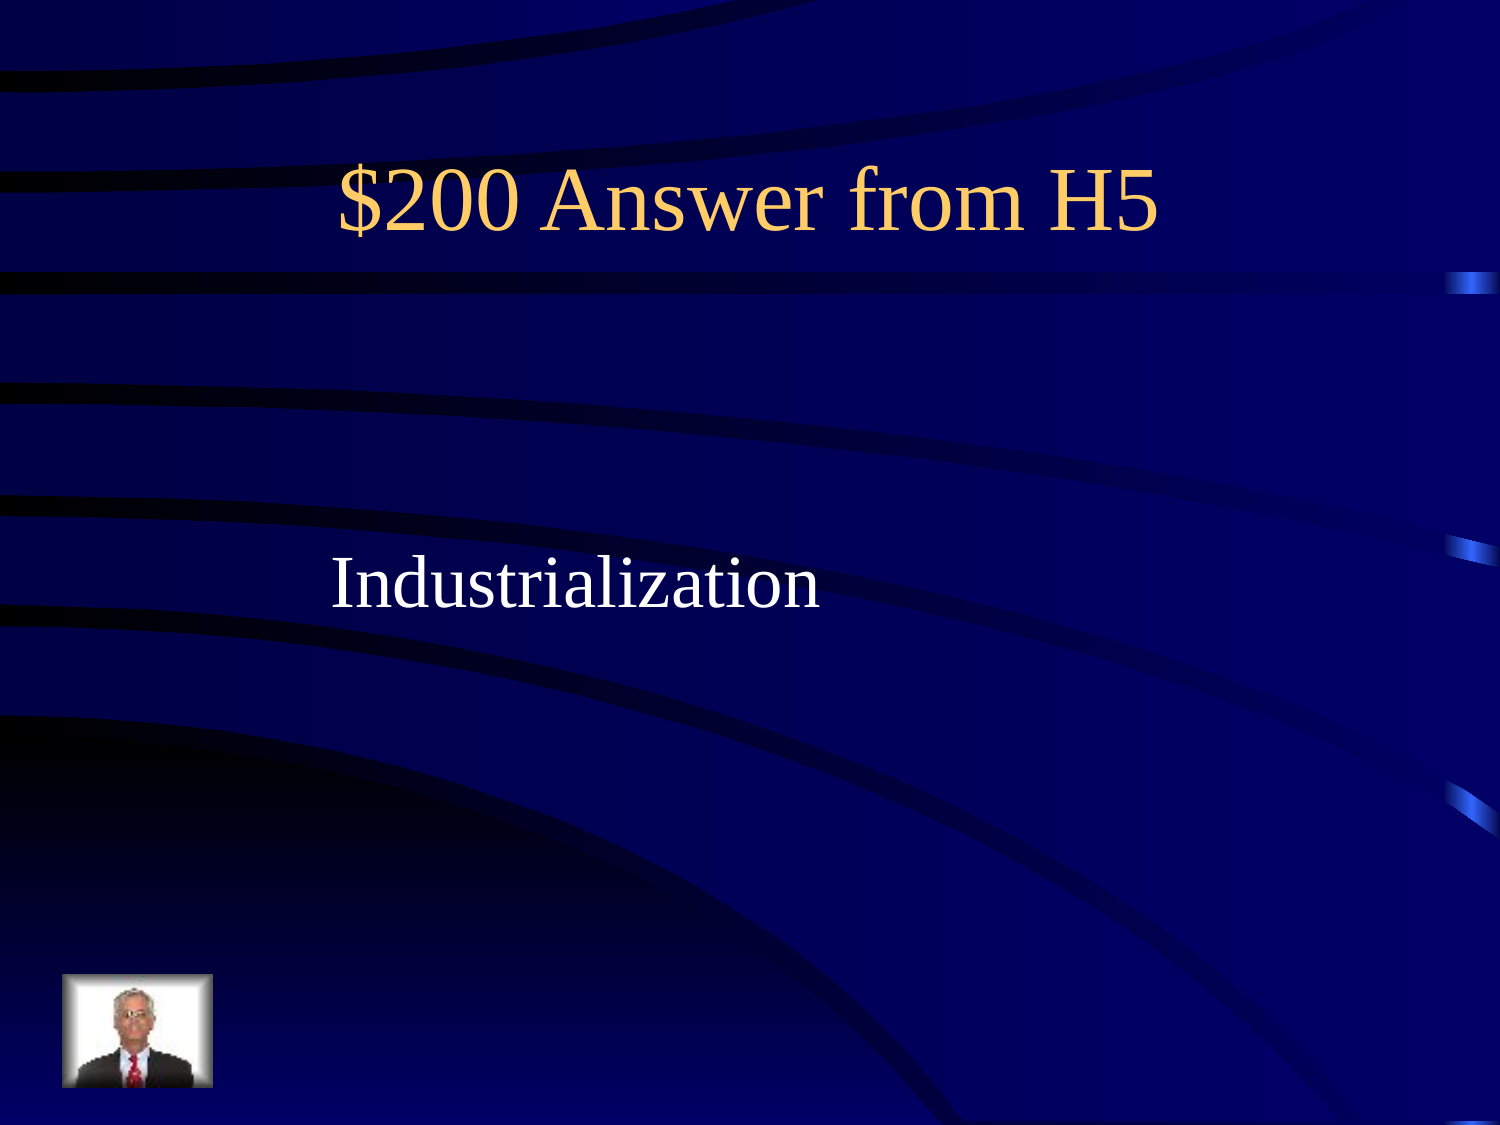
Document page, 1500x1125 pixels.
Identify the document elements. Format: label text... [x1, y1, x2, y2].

text_box Industrialization [315, 524, 837, 630]
title $200 Answer from H5 [112, 99, 1388, 288]
picture [62, 974, 213, 1088]
